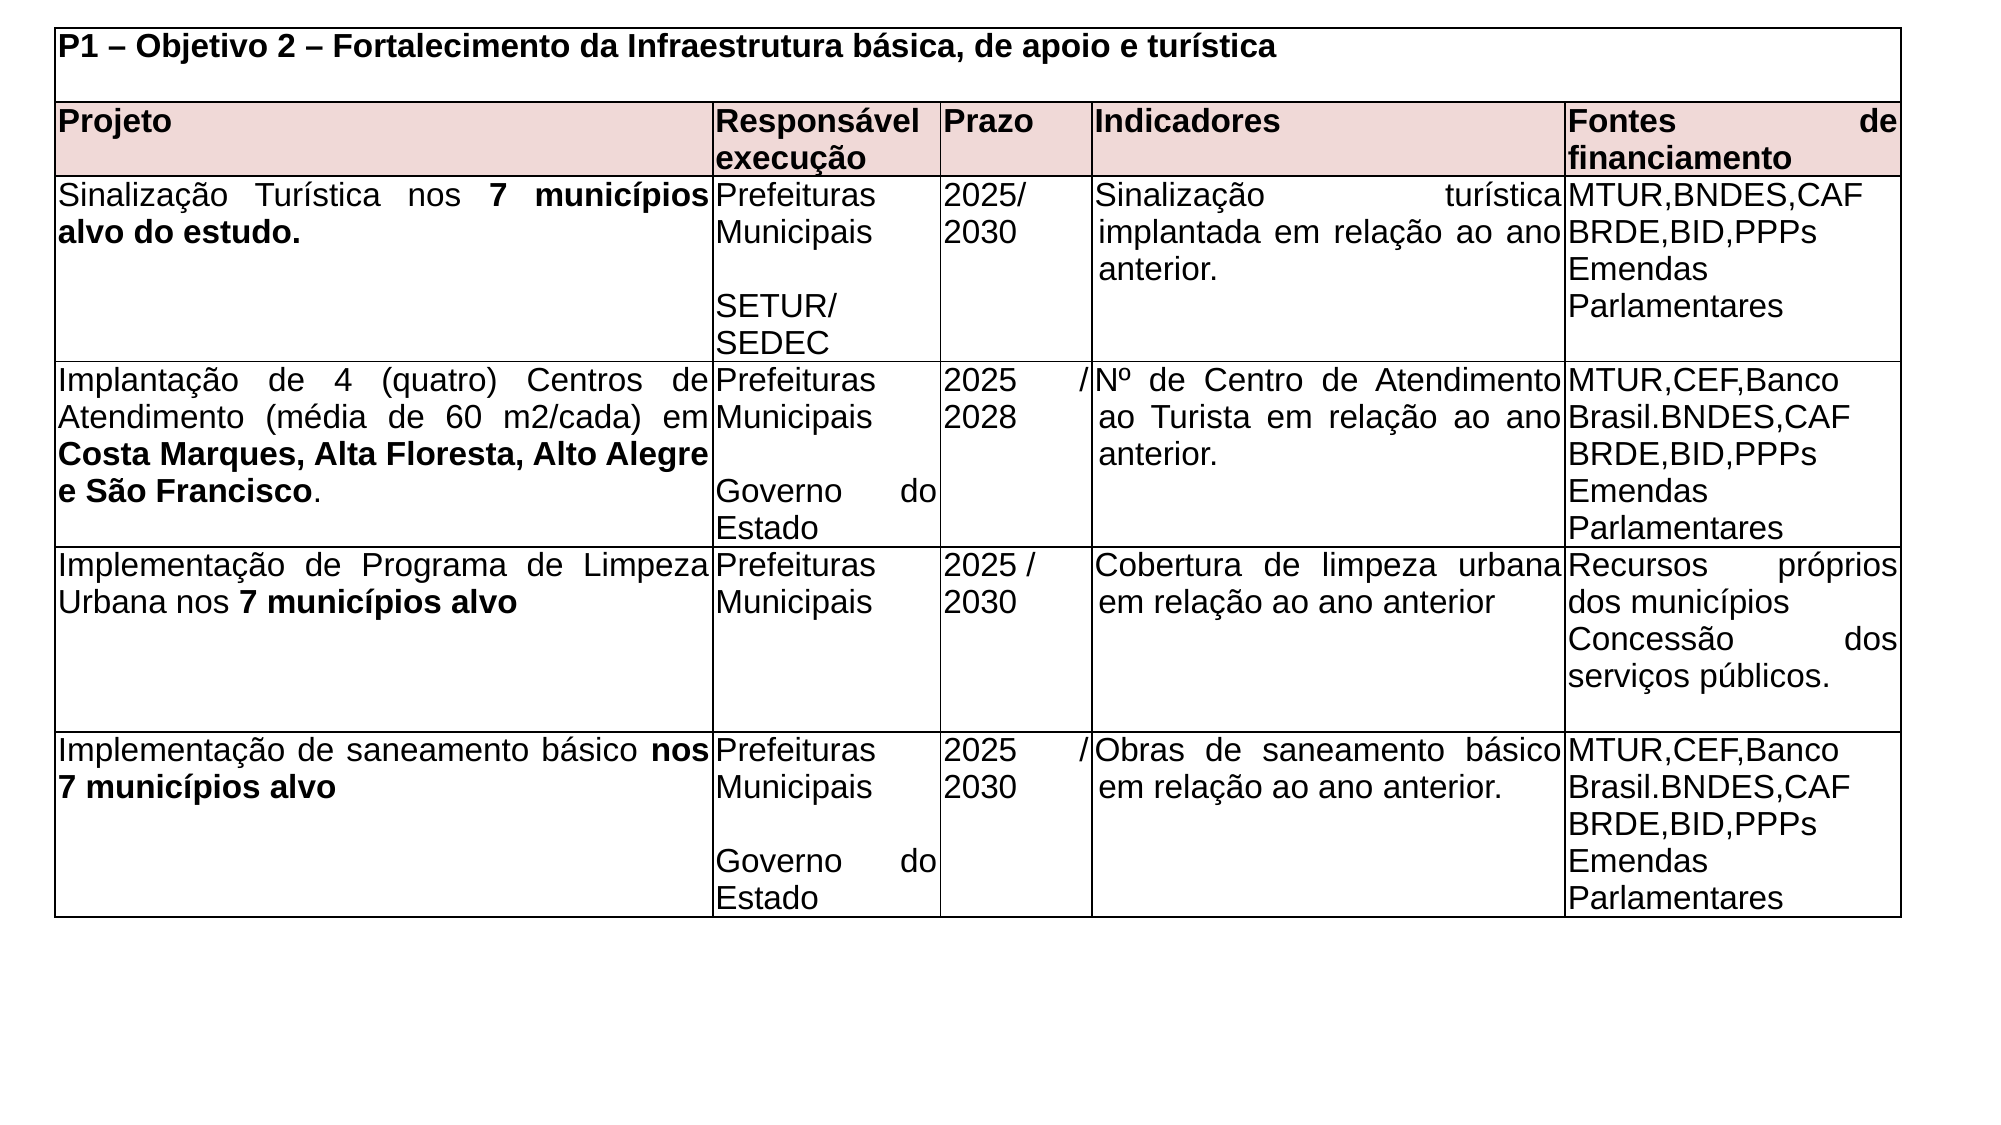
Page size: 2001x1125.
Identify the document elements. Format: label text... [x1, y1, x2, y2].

table_cell Implantação de 4 (quatro) Centros de Atendimento (média de 60 m2/cada) em Costa Marques, Alta Floresta, Alto Alegre e São Francisco. [56, 362, 712, 546]
table_cell Cobertura de limpeza urbana em relação ao ano anterior [1093, 548, 1564, 731]
table_cell MTUR,CEF,Banco Brasil.BNDES,CAF BRDE,BID,PPPs Emendas Parlamentares [1566, 362, 1900, 546]
table_cell 2025 / 2028 [941, 362, 1091, 546]
table_cell Prefeituras Municipais [714, 548, 940, 731]
table_cell Nº de Centro de Atendimento ao Turista em relação ao ano anterior. [1093, 362, 1564, 546]
table_cell Projeto [56, 103, 712, 175]
table_cell MTUR,BNDES,CAF BRDE,BID,PPPs Emendas Parlamentares [1566, 177, 1900, 361]
table_cell Implementação de Programa de Limpeza Urbana nos 7 municípios alvo [56, 548, 712, 731]
table_cell Indicadores [1093, 103, 1564, 175]
table_cell 2025 / 2030 [941, 733, 1091, 916]
table_cell Implementação de saneamento básico nos 7 municípios alvo [56, 733, 712, 916]
table_cell Sinalização Turística nos 7 municípios alvo do estudo. [56, 177, 712, 361]
table_cell 2025/ 2030 [941, 177, 1091, 361]
table_cell Fontes de financiamento [1566, 103, 1900, 175]
table_cell Prefeituras Municipais SETUR/ SEDEC [714, 177, 940, 361]
table_cell Recursos próprios dos municípios Concessão dos serviços públicos. [1566, 548, 1900, 731]
table_cell MTUR,CEF,Banco Brasil.BNDES,CAF BRDE,BID,PPPs Emendas Parlamentares [1566, 733, 1900, 916]
table_cell Prefeituras Municipais Governo do Estado [714, 733, 940, 916]
table_cell Sinalização turística implantada em relação ao ano anterior. [1093, 177, 1564, 361]
table_cell Prefeituras Municipais Governo do Estado [714, 362, 940, 546]
table_cell Obras de saneamento básico em relação ao ano anterior. [1093, 733, 1564, 916]
table_cell 2025 / 2030 [941, 548, 1091, 731]
table_cell Prazo [941, 103, 1091, 175]
table_header P1 – Objetivo 2 – Fortalecimento da Infraestrutura básica, de apoio e turística [56, 29, 1900, 101]
table_cell Responsável execução [714, 103, 940, 175]
